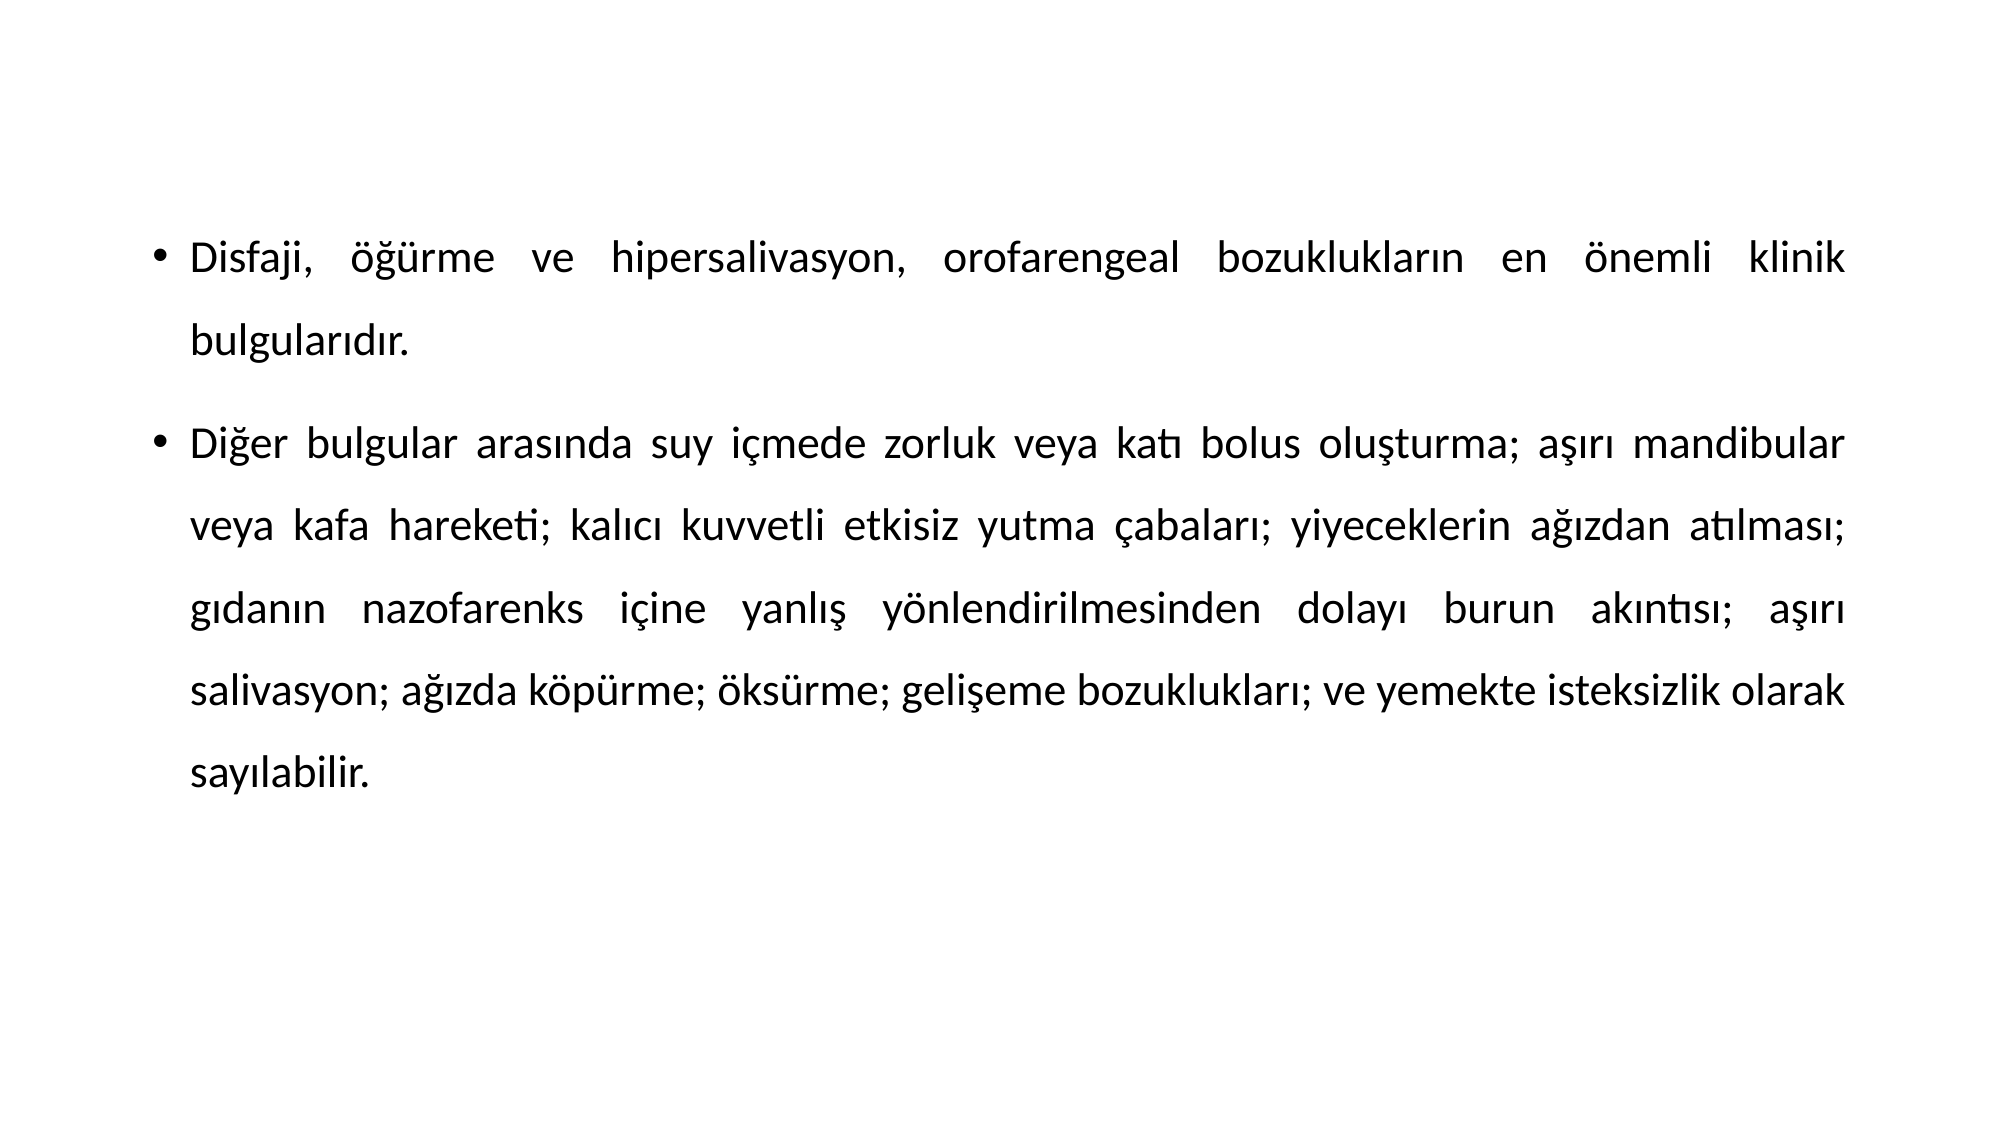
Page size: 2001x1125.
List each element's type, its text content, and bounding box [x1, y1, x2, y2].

list Disfaji, öğürme ve hipersalivasyon, orofarengeal bozuklukların en önemli klinik bulgularıdır. Diğer bulgular arasında suy içmede zorluk veya katı bolus oluşturma; aşırı mandibular veya kafa hareketi; kalıcı kuvvetli etkisiz yutma çabaları; yiyeceklerin ağızdan atılması; gıdanın nazofarenks içine yanlış yönlendirilmesinden dolayı burun akıntısı; aşırı salivasyon; ağızda köpürme; öksürme; gelişeme bozuklukları; ve yemekte isteksizlik olarak sayılabilir. [137, 192, 1863, 1014]
